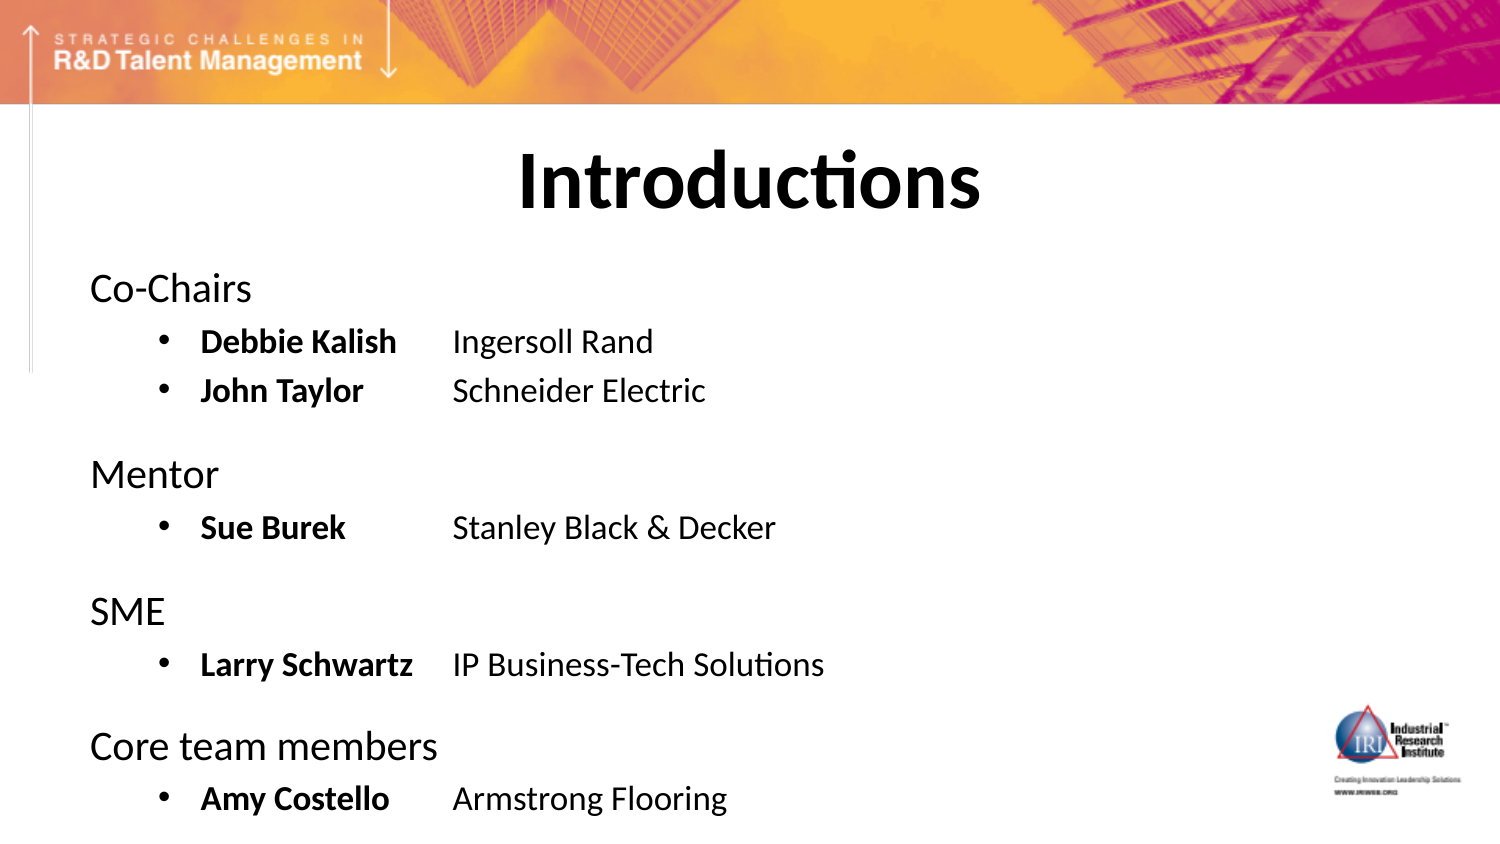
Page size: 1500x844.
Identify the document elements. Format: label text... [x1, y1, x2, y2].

title Introductions [75, 125, 1425, 225]
list Co-Chairs Debbie Kalish Ingersoll Rand John Taylor Schneider Electric Mentor Sue Burek Stanley Black & Decker SME Larry Schwartz IP Business-Tech Solutions Core team members Amy Costello Armstrong Flooring [75, 253, 1425, 830]
